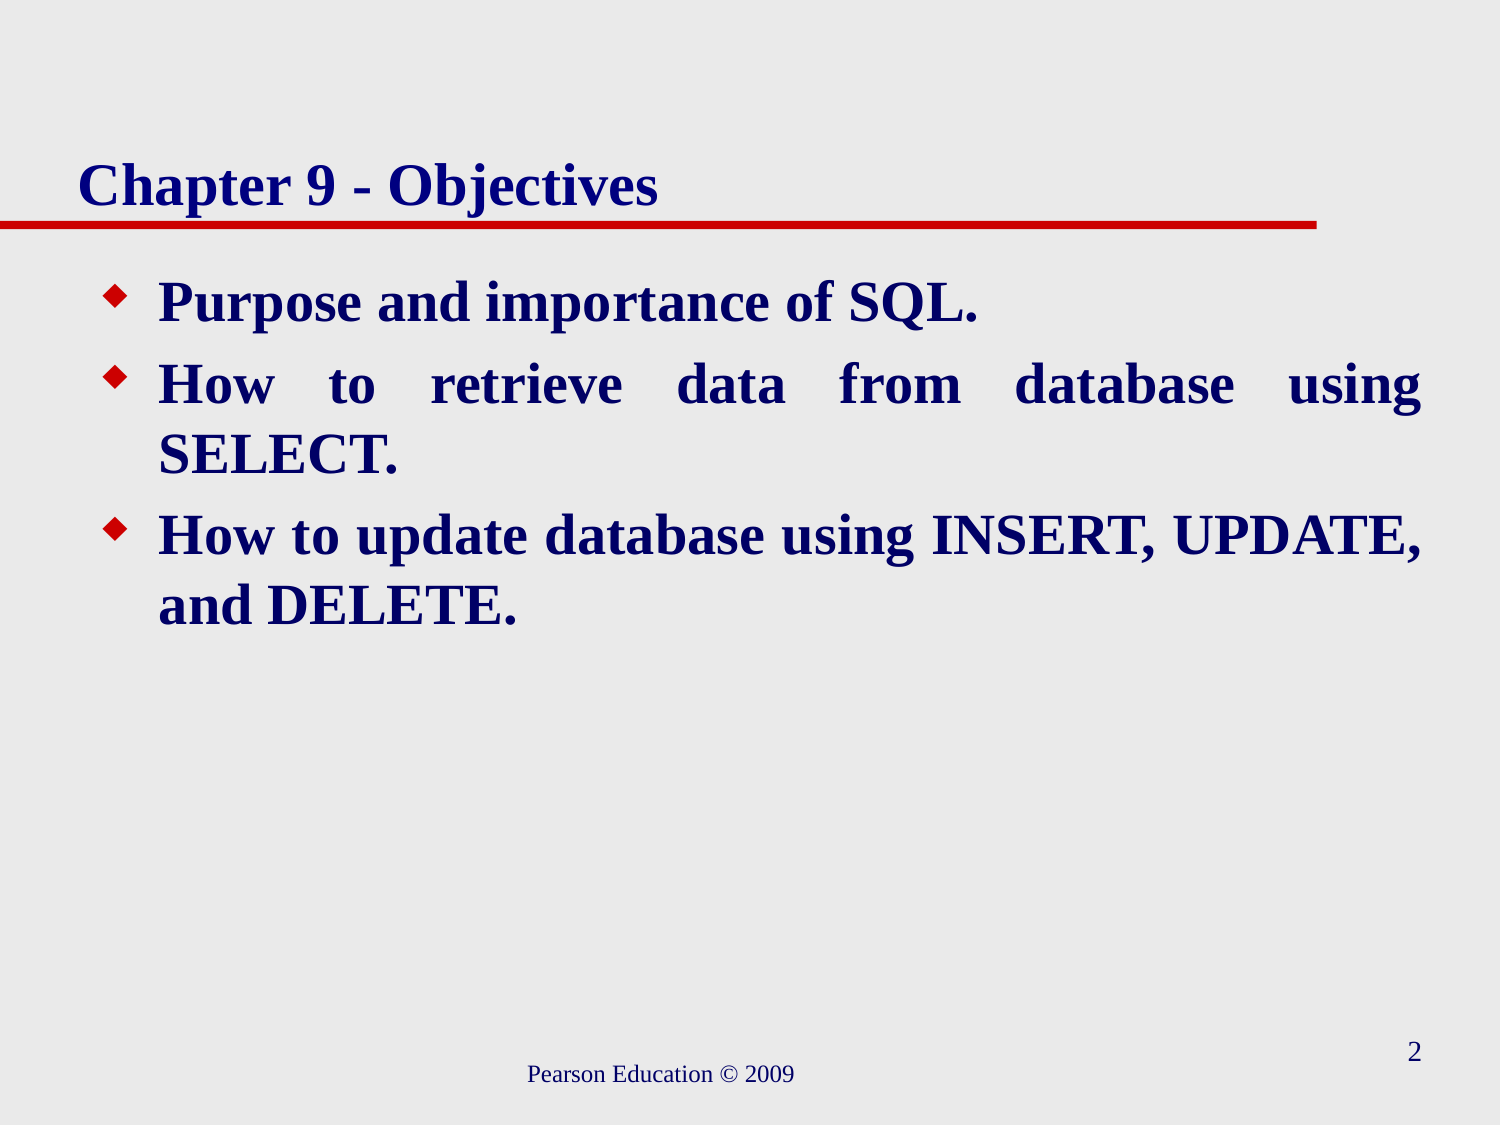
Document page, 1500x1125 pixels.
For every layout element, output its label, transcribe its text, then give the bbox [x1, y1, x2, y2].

title Chapter 9 - Objectives [62, 43, 1338, 226]
list Purpose and importance of SQL. How to retrieve data from database using SELECT. How to update database using INSERT, UPDATE, and DELETE. [87, 255, 1438, 931]
text_box Pearson Education © 2009 [512, 1050, 1038, 1095]
slide_number 2 [1124, 1012, 1438, 1088]
